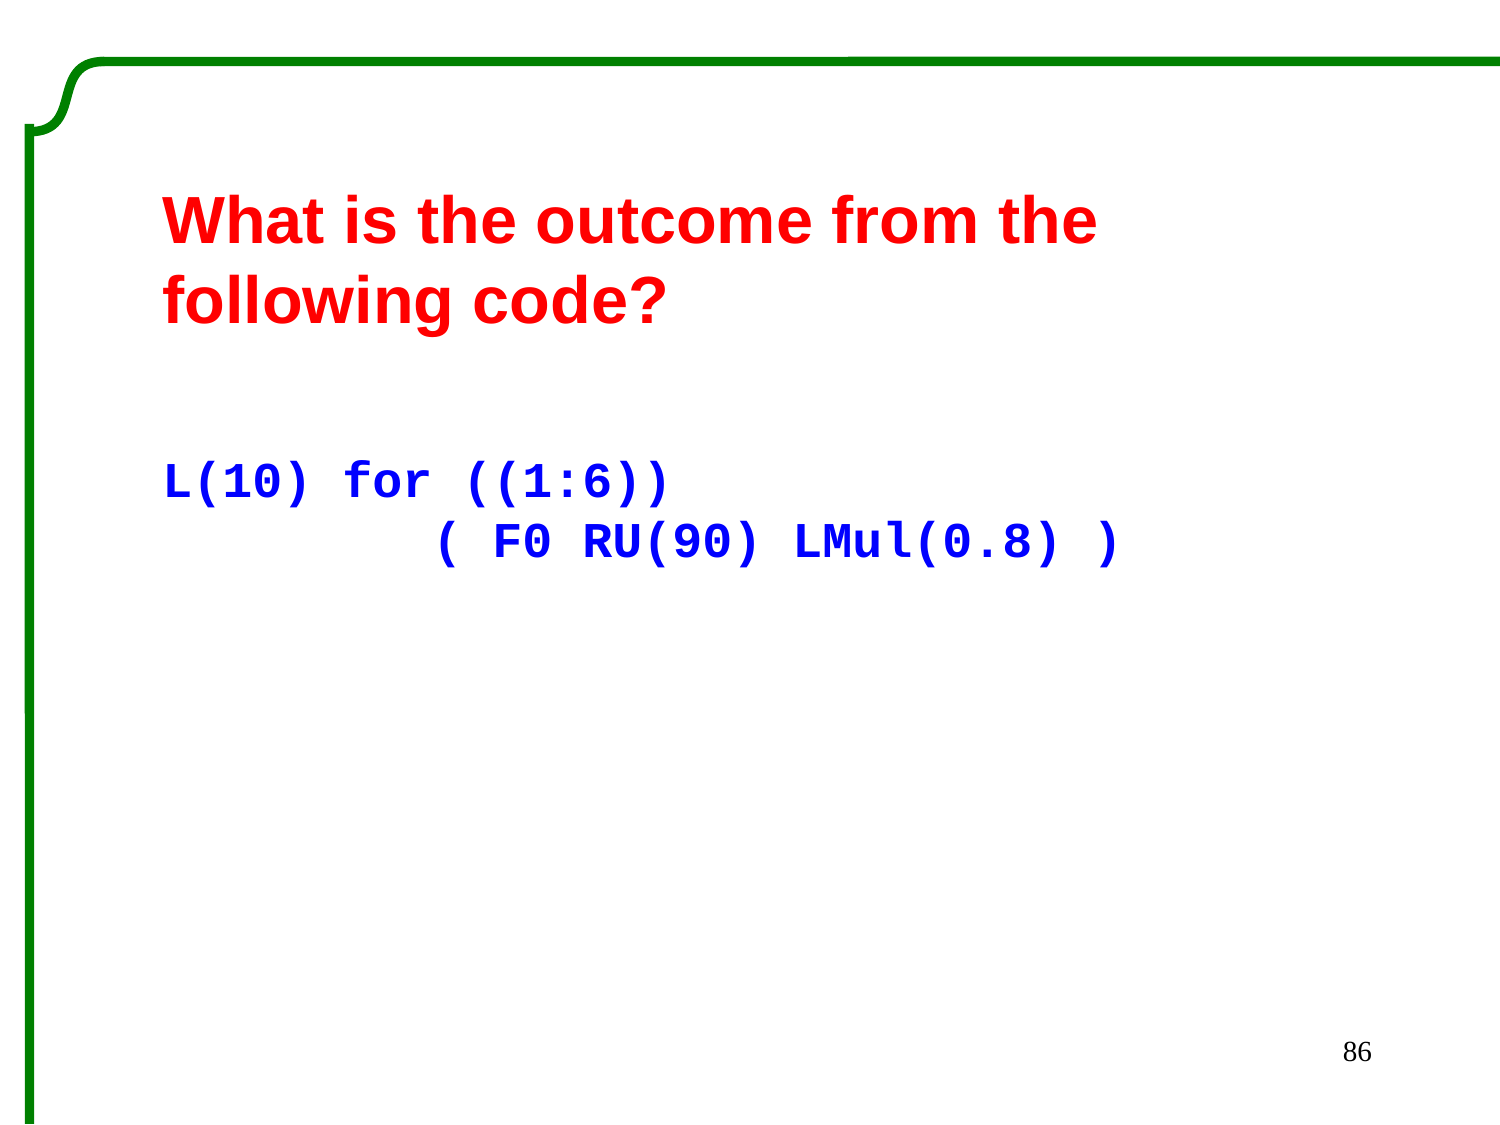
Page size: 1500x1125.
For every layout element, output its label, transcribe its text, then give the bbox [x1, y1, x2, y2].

slide_number 86 [1074, 1025, 1388, 1100]
text_box What is the outcome from the following code? L(10) for ((1:6)) ( F0 RU(90) LMul(0.8) ) [147, 169, 1329, 575]
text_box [31, 59, 103, 135]
